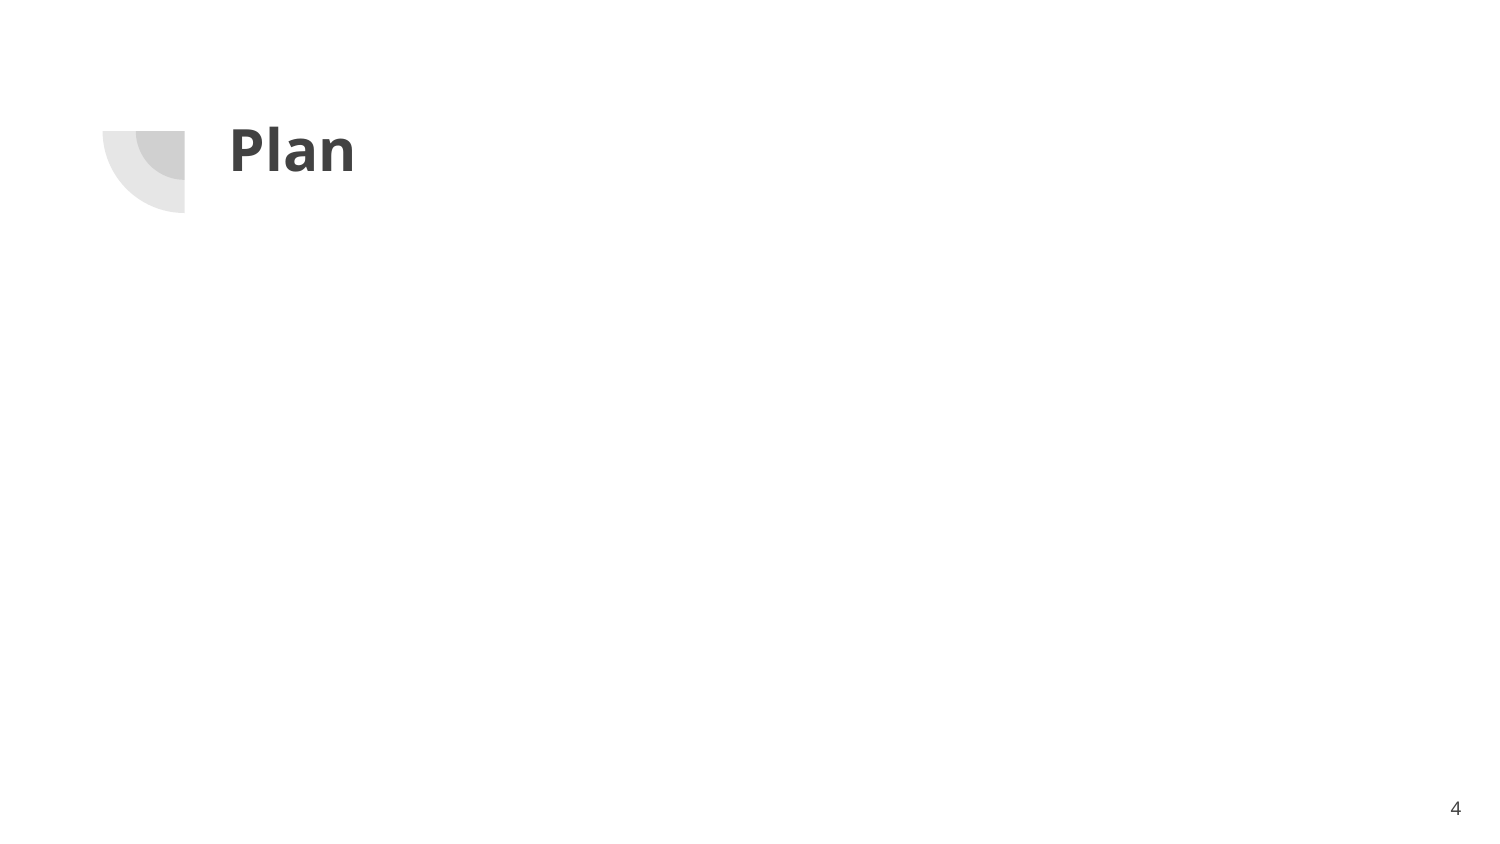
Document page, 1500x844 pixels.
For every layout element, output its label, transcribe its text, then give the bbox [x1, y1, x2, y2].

slide_number ‹#› [1386, 777, 1477, 842]
title Plan [213, 98, 1368, 263]
